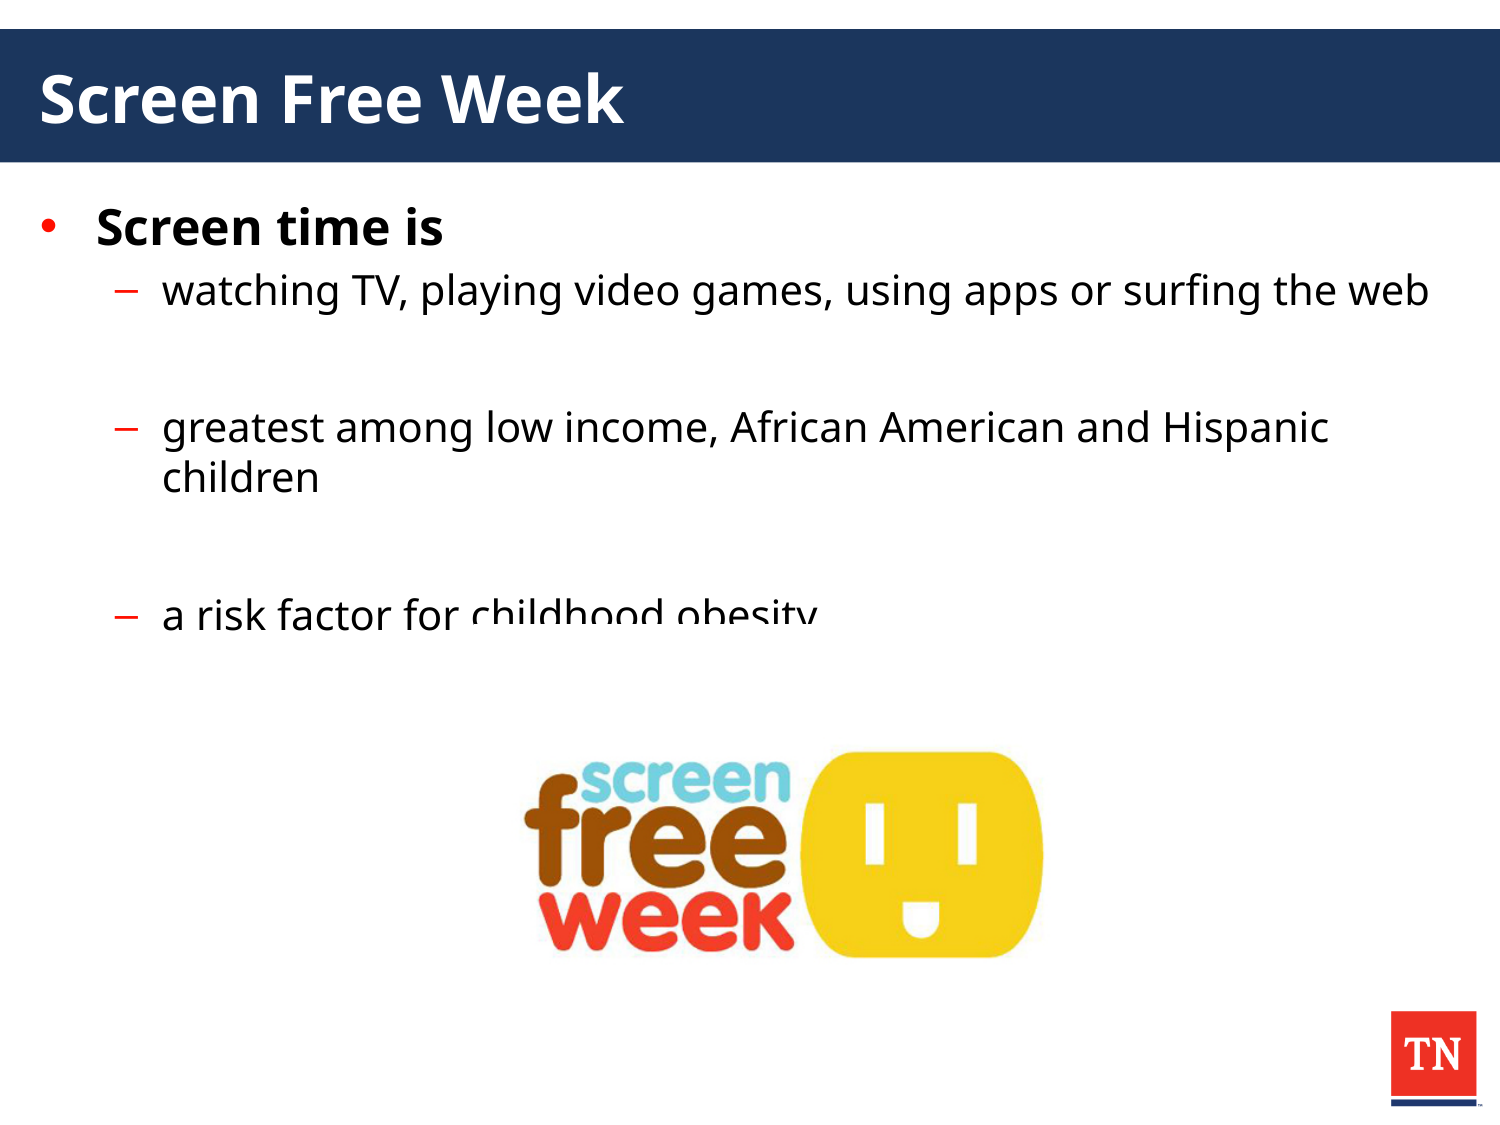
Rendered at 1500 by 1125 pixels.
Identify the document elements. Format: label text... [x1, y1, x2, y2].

picture [474, 624, 1088, 1097]
title Screen Free Week [24, 29, 1475, 165]
list Screen time is watching TV, playing video games, using apps or surfing the web greatest among low income, African American and Hispanic children a risk factor for childhood obesity [24, 187, 1475, 1100]
picture [1362, 987, 1500, 1125]
